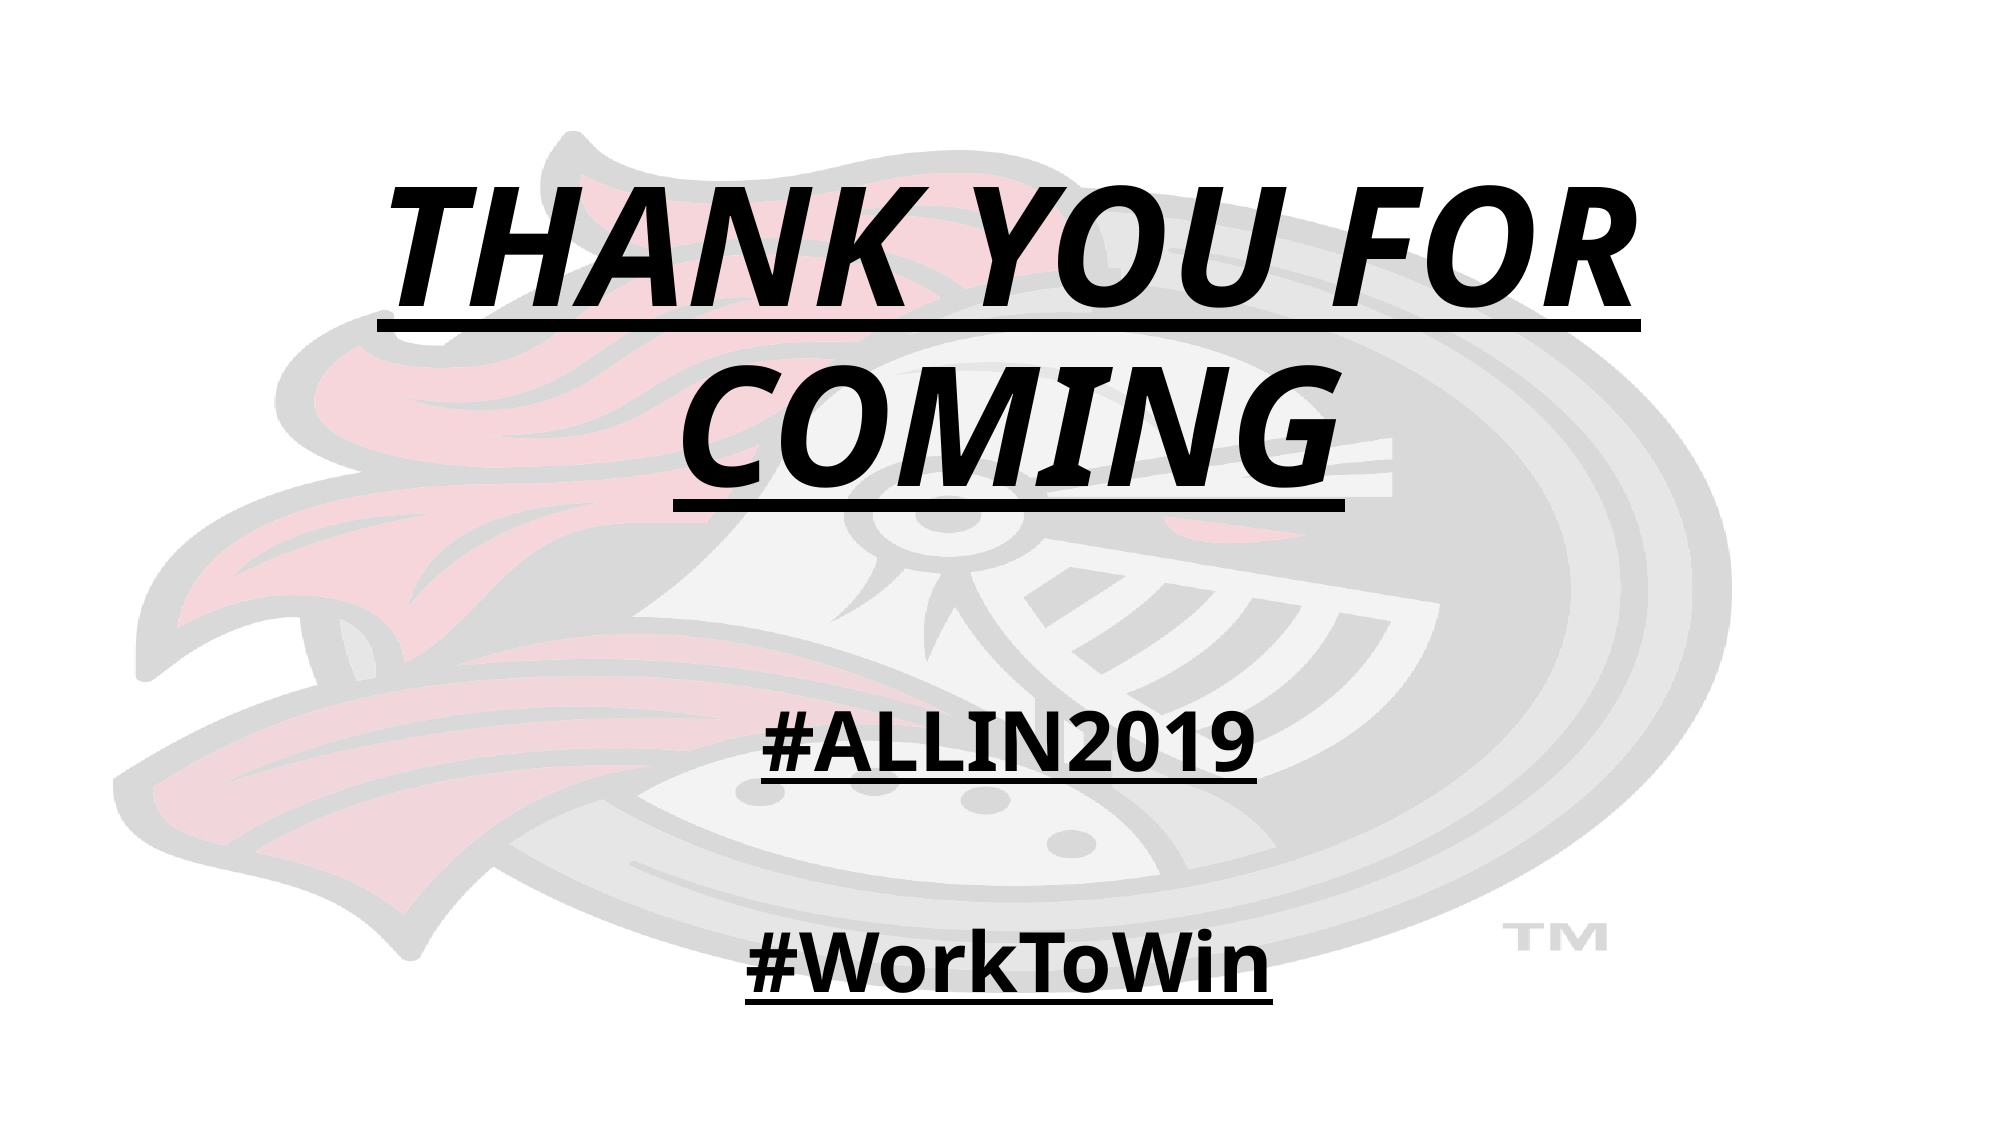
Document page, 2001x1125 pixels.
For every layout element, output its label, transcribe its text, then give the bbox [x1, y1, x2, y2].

subtitle THANK YOU FOR COMING #ALLIN2019 #WorkToWin [18, 34, 2000, 1085]
